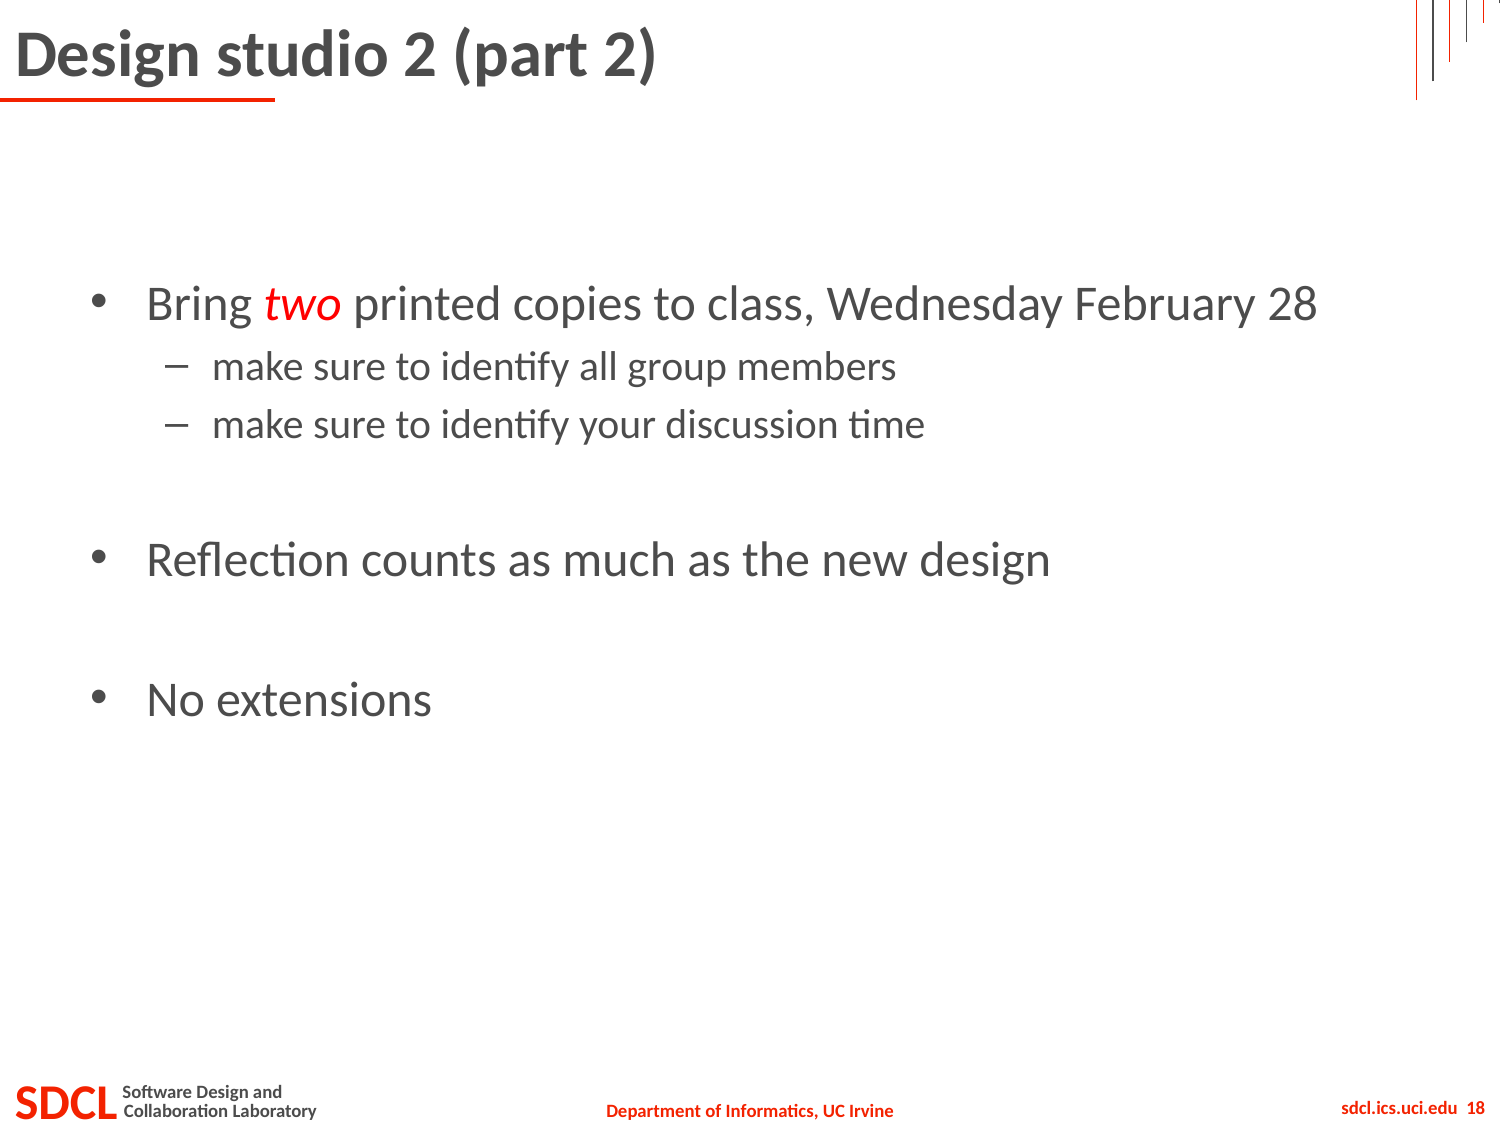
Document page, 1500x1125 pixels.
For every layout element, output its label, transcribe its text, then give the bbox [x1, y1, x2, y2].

title Design studio 2 (part 2) [0, 0, 1350, 100]
list Bring two printed copies to class, Wednesday February 28 make sure to identify all group members make sure to identify your discussion time Reflection counts as much as the new design No extensions [75, 262, 1417, 1005]
